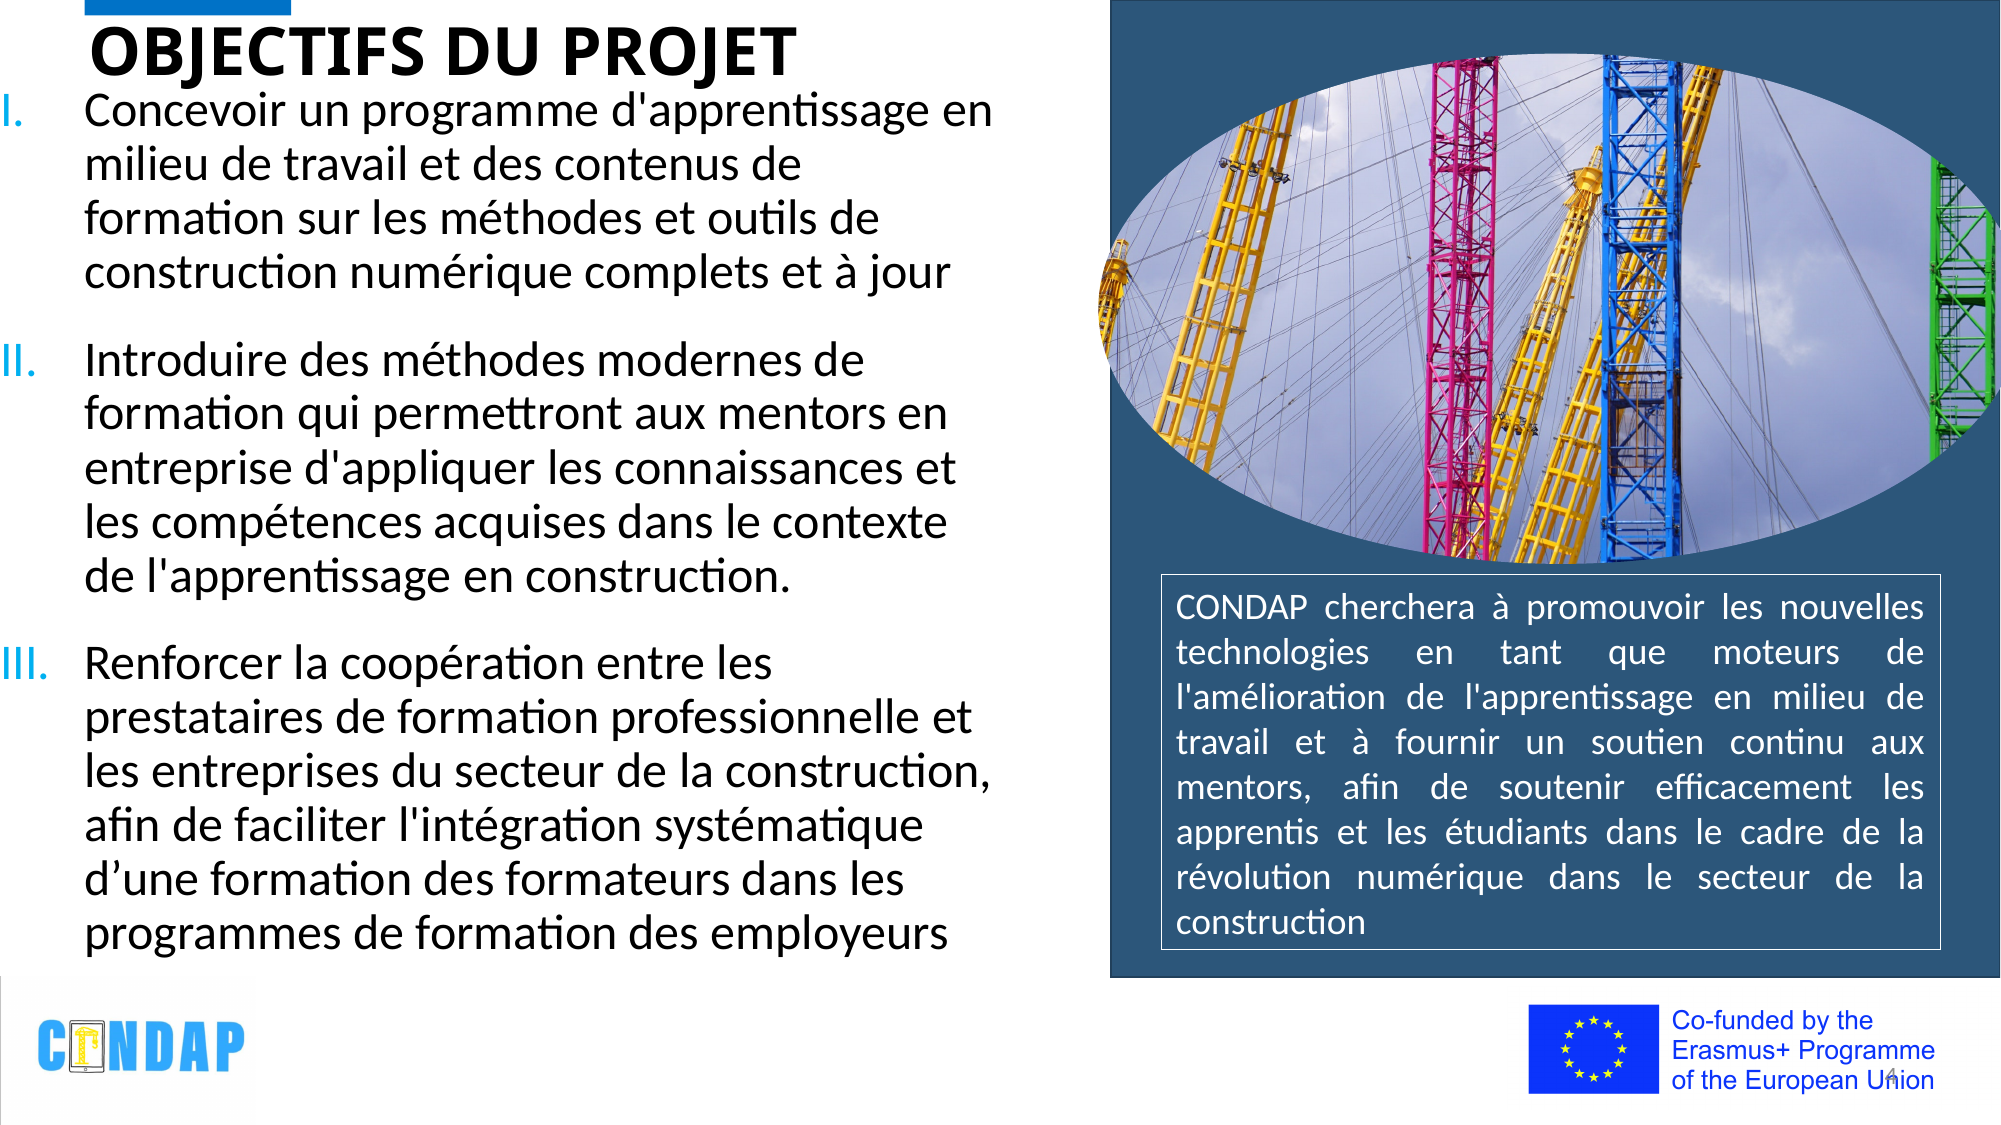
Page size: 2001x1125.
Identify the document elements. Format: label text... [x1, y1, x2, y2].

list Concevoir un programme d'apprentissage en milieu de travail et des contenus de formation sur les méthodes et outils de construction numérique complets et à jour Introduire des méthodes modernes de formation qui permettront aux mentors en entreprise d'appliquer les connaissances et les compétences acquises dans le contexte de l'apprentissage en construction. Renforcer la coopération entre les prestataires de formation professionnelle et les entreprises du secteur de la construction, afin de faciliter l'intégration systématique d’une formation des formateurs dans les programmes de formation des employeurs [0, 83, 1010, 843]
picture [1098, 53, 2001, 564]
picture [1507, 986, 2001, 1110]
slide_number 4 [1864, 1059, 1913, 1090]
title OBJECTIFS du projet [88, 0, 899, 83]
picture [0, 976, 256, 1125]
text_box CONDAP cherchera à promouvoir les nouvelles technologies en tant que moteurs de l'amélioration de l'apprentissage en milieu de travail et à fournir un soutien continu aux mentors, afin de soutenir efficacement les apprentis et les étudiants dans le cadre de la révolution numérique dans le secteur de la construction [1161, 574, 1941, 950]
